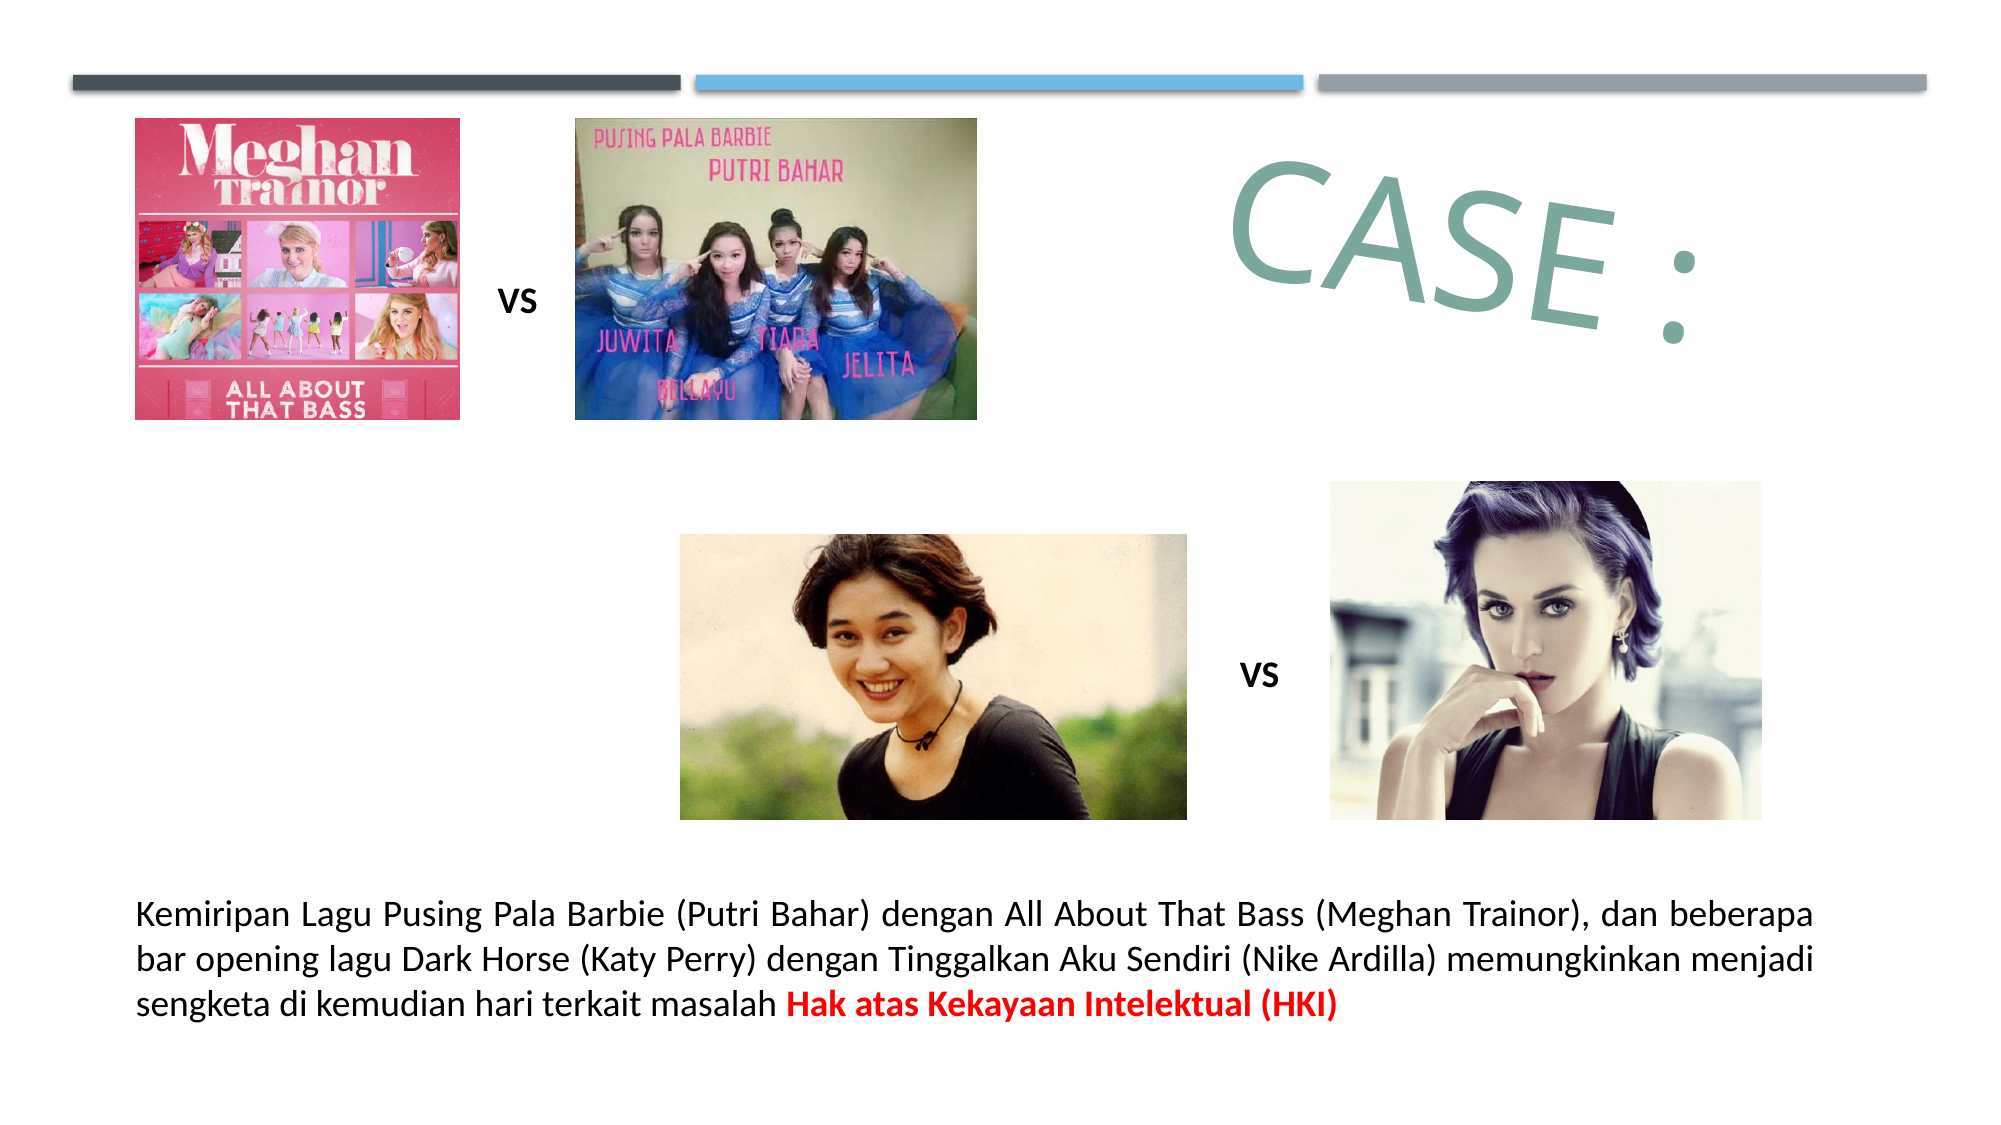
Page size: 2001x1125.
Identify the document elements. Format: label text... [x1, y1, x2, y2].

text_box Kemiripan Lagu Pusing Pala Barbie (Putri Bahar) dengan All About That Bass (Meghan Trainor), dan beberapa bar opening lagu Dark Horse (Katy Perry) dengan Tinggalkan Aku Sendiri (Nike Ardilla) memungkinkan menjadi sengketa di kemudian hari terkait masalah Hak atas Kekayaan Intelektual (HKI) [121, 881, 1831, 1032]
picture [574, 117, 977, 420]
text_box VS [1224, 642, 1295, 703]
text_box CASE : [1187, 96, 1743, 390]
picture [1330, 481, 1762, 820]
picture [679, 533, 1188, 820]
text_box VS [482, 268, 553, 329]
picture [135, 117, 460, 420]
